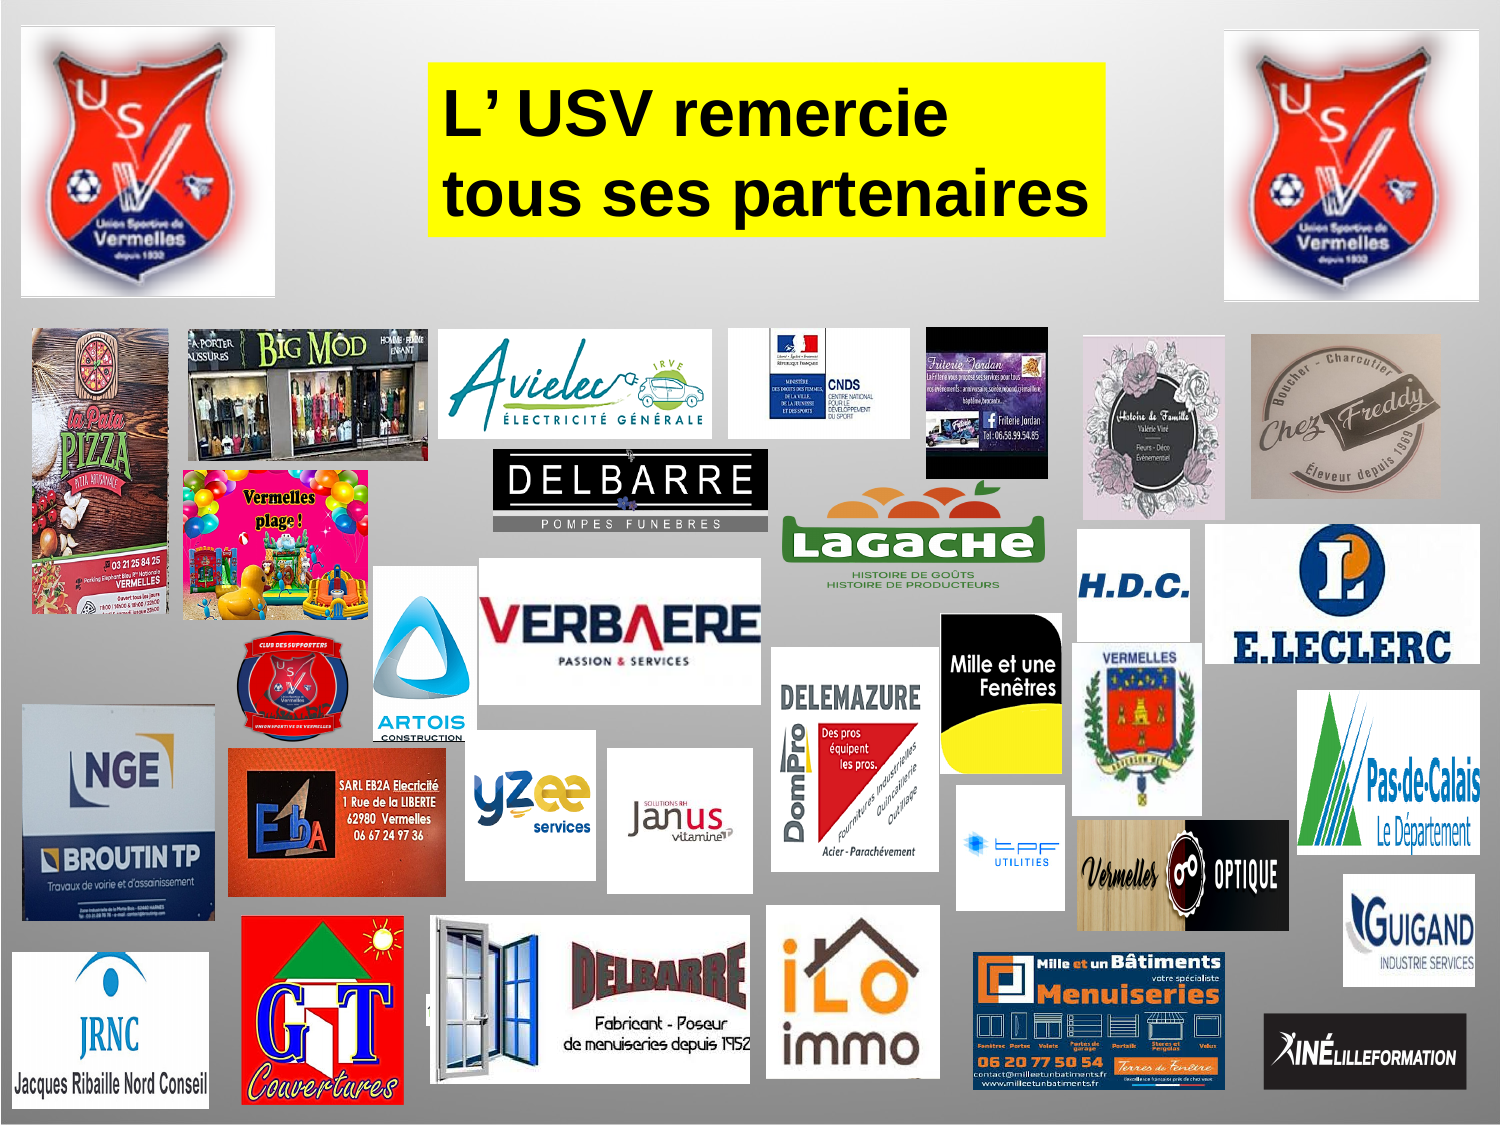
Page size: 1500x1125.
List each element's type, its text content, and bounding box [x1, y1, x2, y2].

picture [0, 0, 1500, 1125]
text_box L’ USV remercie tous ses partenaires [427, 62, 1106, 238]
